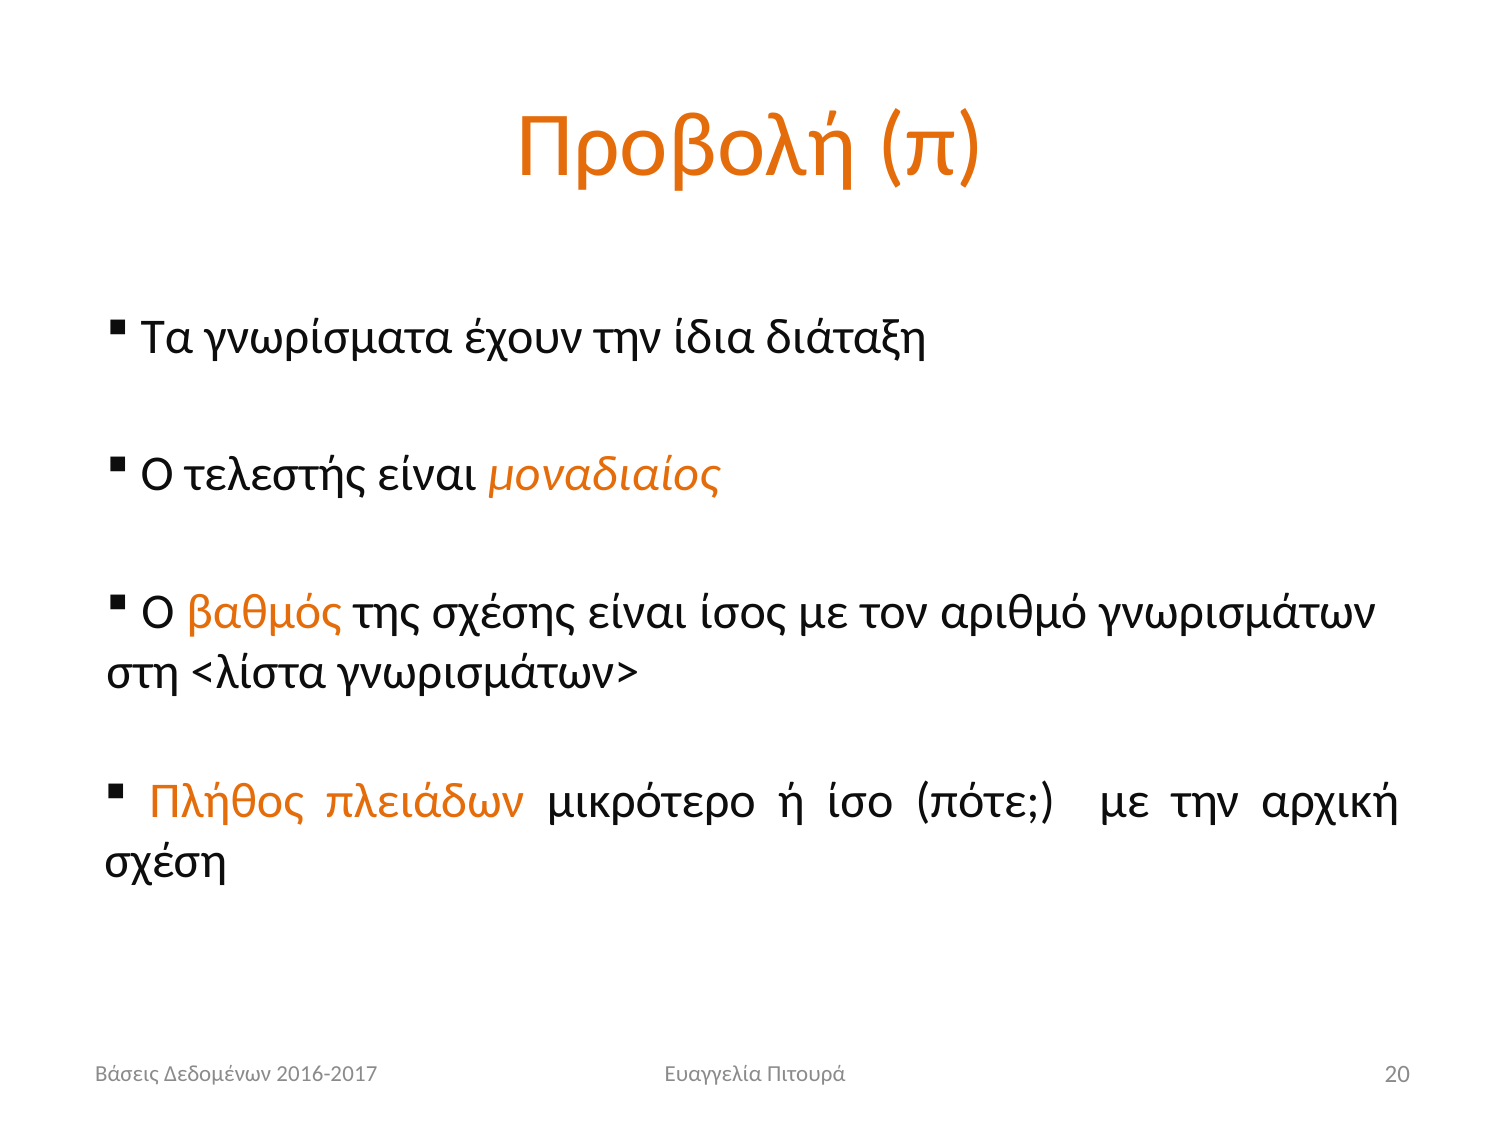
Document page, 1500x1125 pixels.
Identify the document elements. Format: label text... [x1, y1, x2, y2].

text_box Τα γνωρίσματα έχουν την ίδια διάταξη [91, 295, 1350, 371]
slide_number 20 [1074, 1042, 1425, 1103]
title Προβολή (π) [75, 45, 1425, 233]
text_box Ο τελεστής είναι μοναδιαίος [91, 433, 1400, 508]
text_box Ο βαθμός της σχέσης είναι ίσος με τον αριθμό γνωρισμάτων στη <λίστα γνωρισμάτων> [91, 570, 1392, 706]
slide_number Βάσεις Δεδομένων 2016-2017 [80, 1042, 431, 1103]
footer Ευαγγελία Πιτουρά [517, 1042, 993, 1103]
text_box Πλήθος πλειάδων μικρότερο ή ίσο (πότε;) με την αρχική σχέση [89, 760, 1415, 896]
